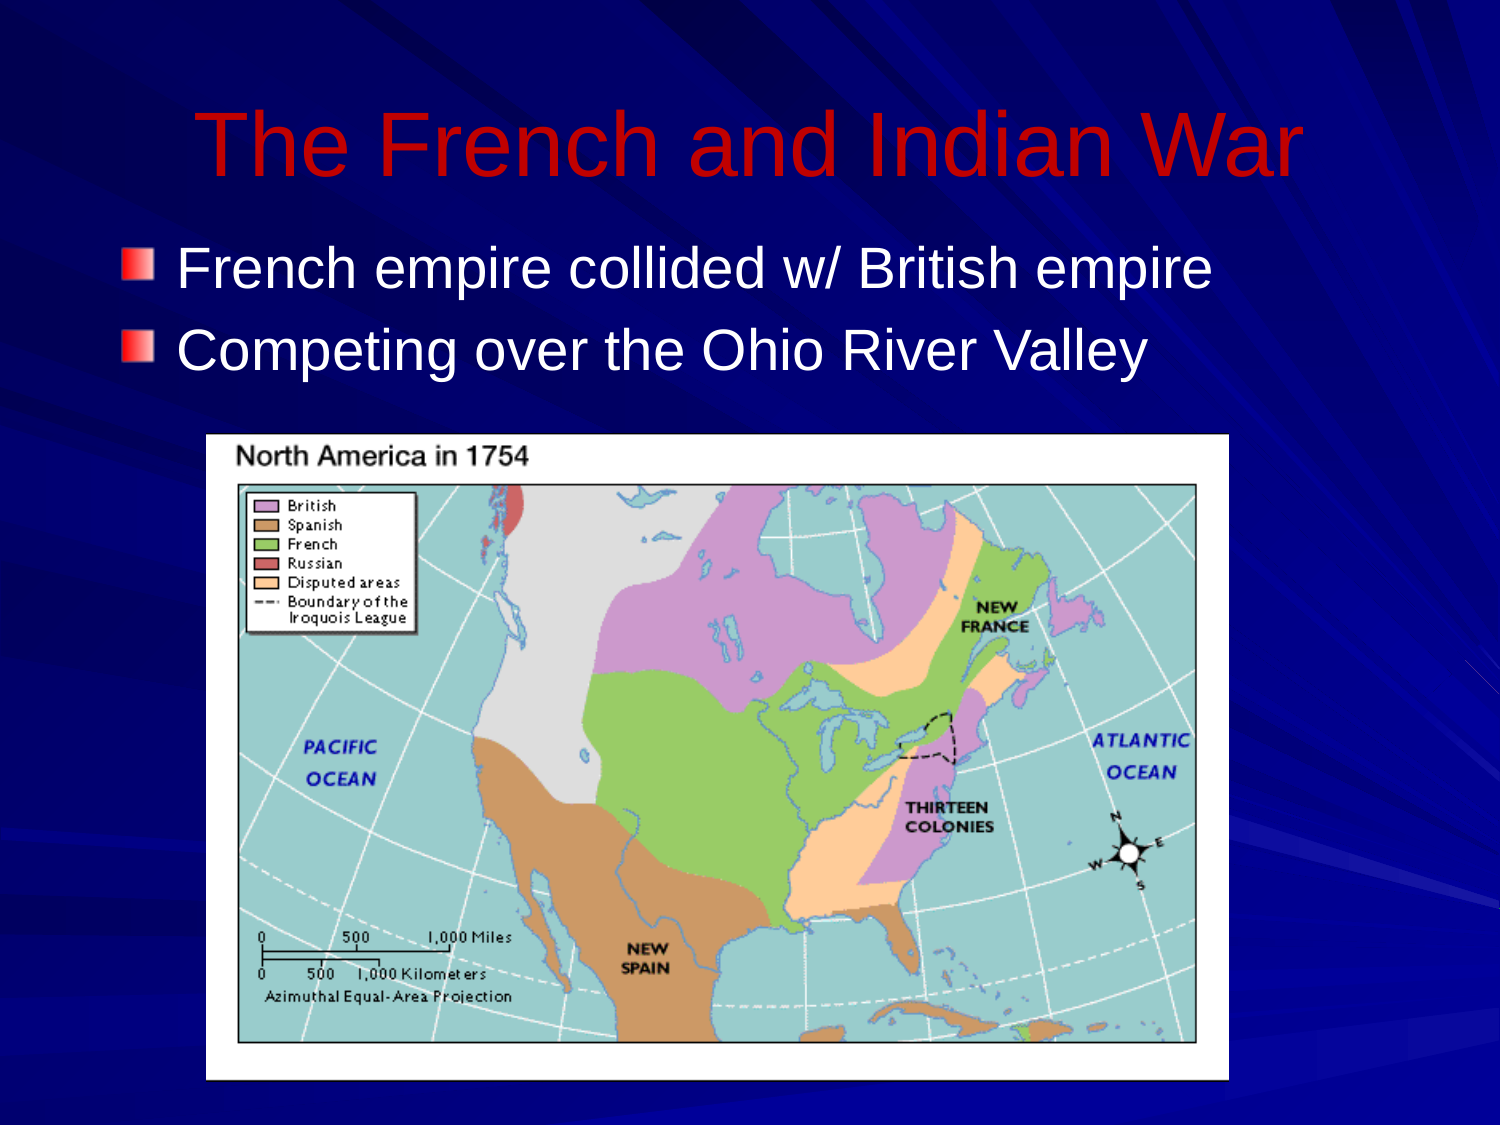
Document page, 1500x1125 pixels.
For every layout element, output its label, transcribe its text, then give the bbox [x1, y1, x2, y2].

title The French and Indian War [74, 45, 1426, 234]
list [206, 433, 1229, 1082]
picture [120, 328, 158, 366]
picture [120, 246, 158, 284]
list French empire collided w/ British empire Competing over the Ohio River Valley [105, 222, 1418, 446]
